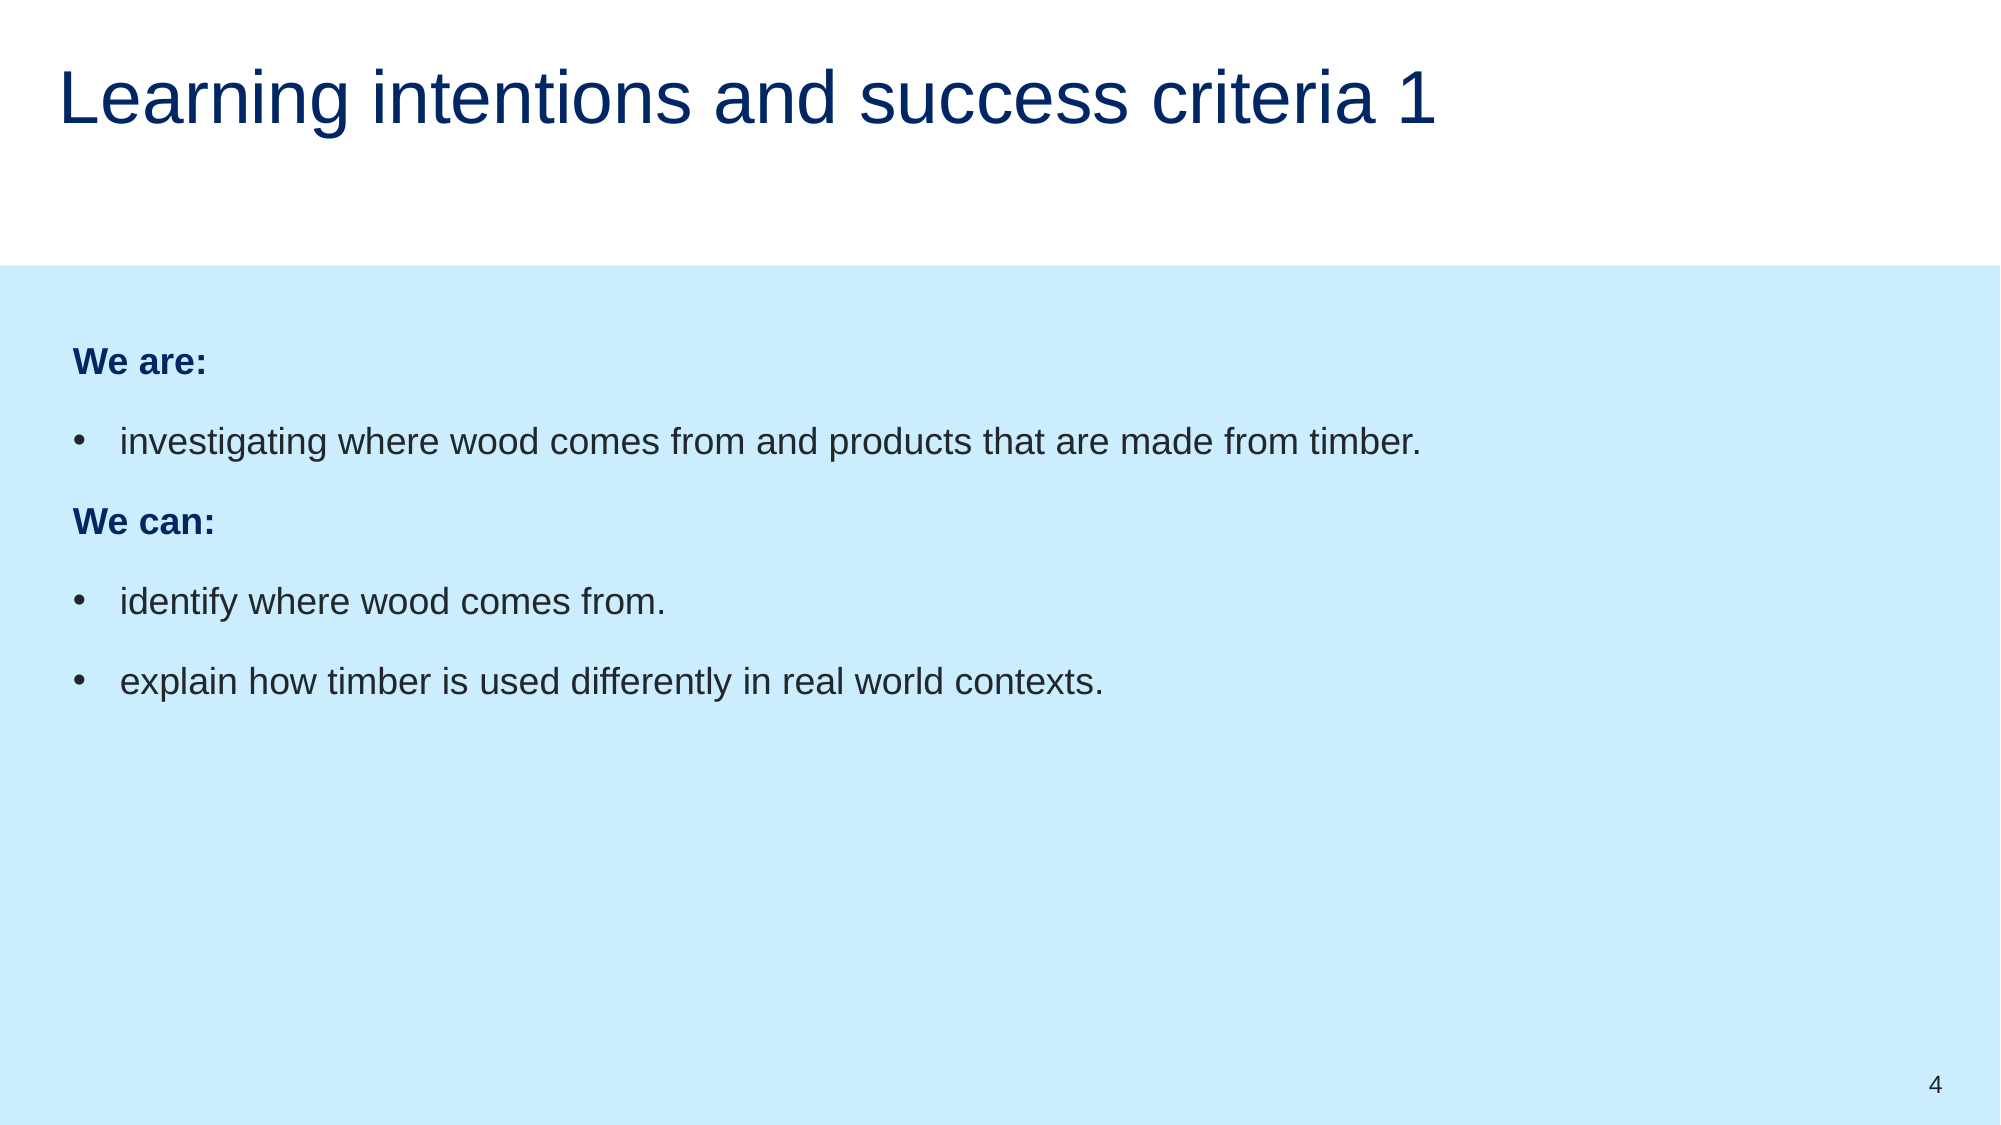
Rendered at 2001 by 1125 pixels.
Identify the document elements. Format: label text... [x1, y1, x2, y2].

slide_number 4 [1824, 1068, 1943, 1099]
text_box We are: investigating where wood comes from and products that are made from timber. We can: identify where wood comes from. explain how timber is used differently in real world contexts. [72, 314, 1928, 703]
title Learning intentions and success criteria 1 [59, 59, 1743, 145]
